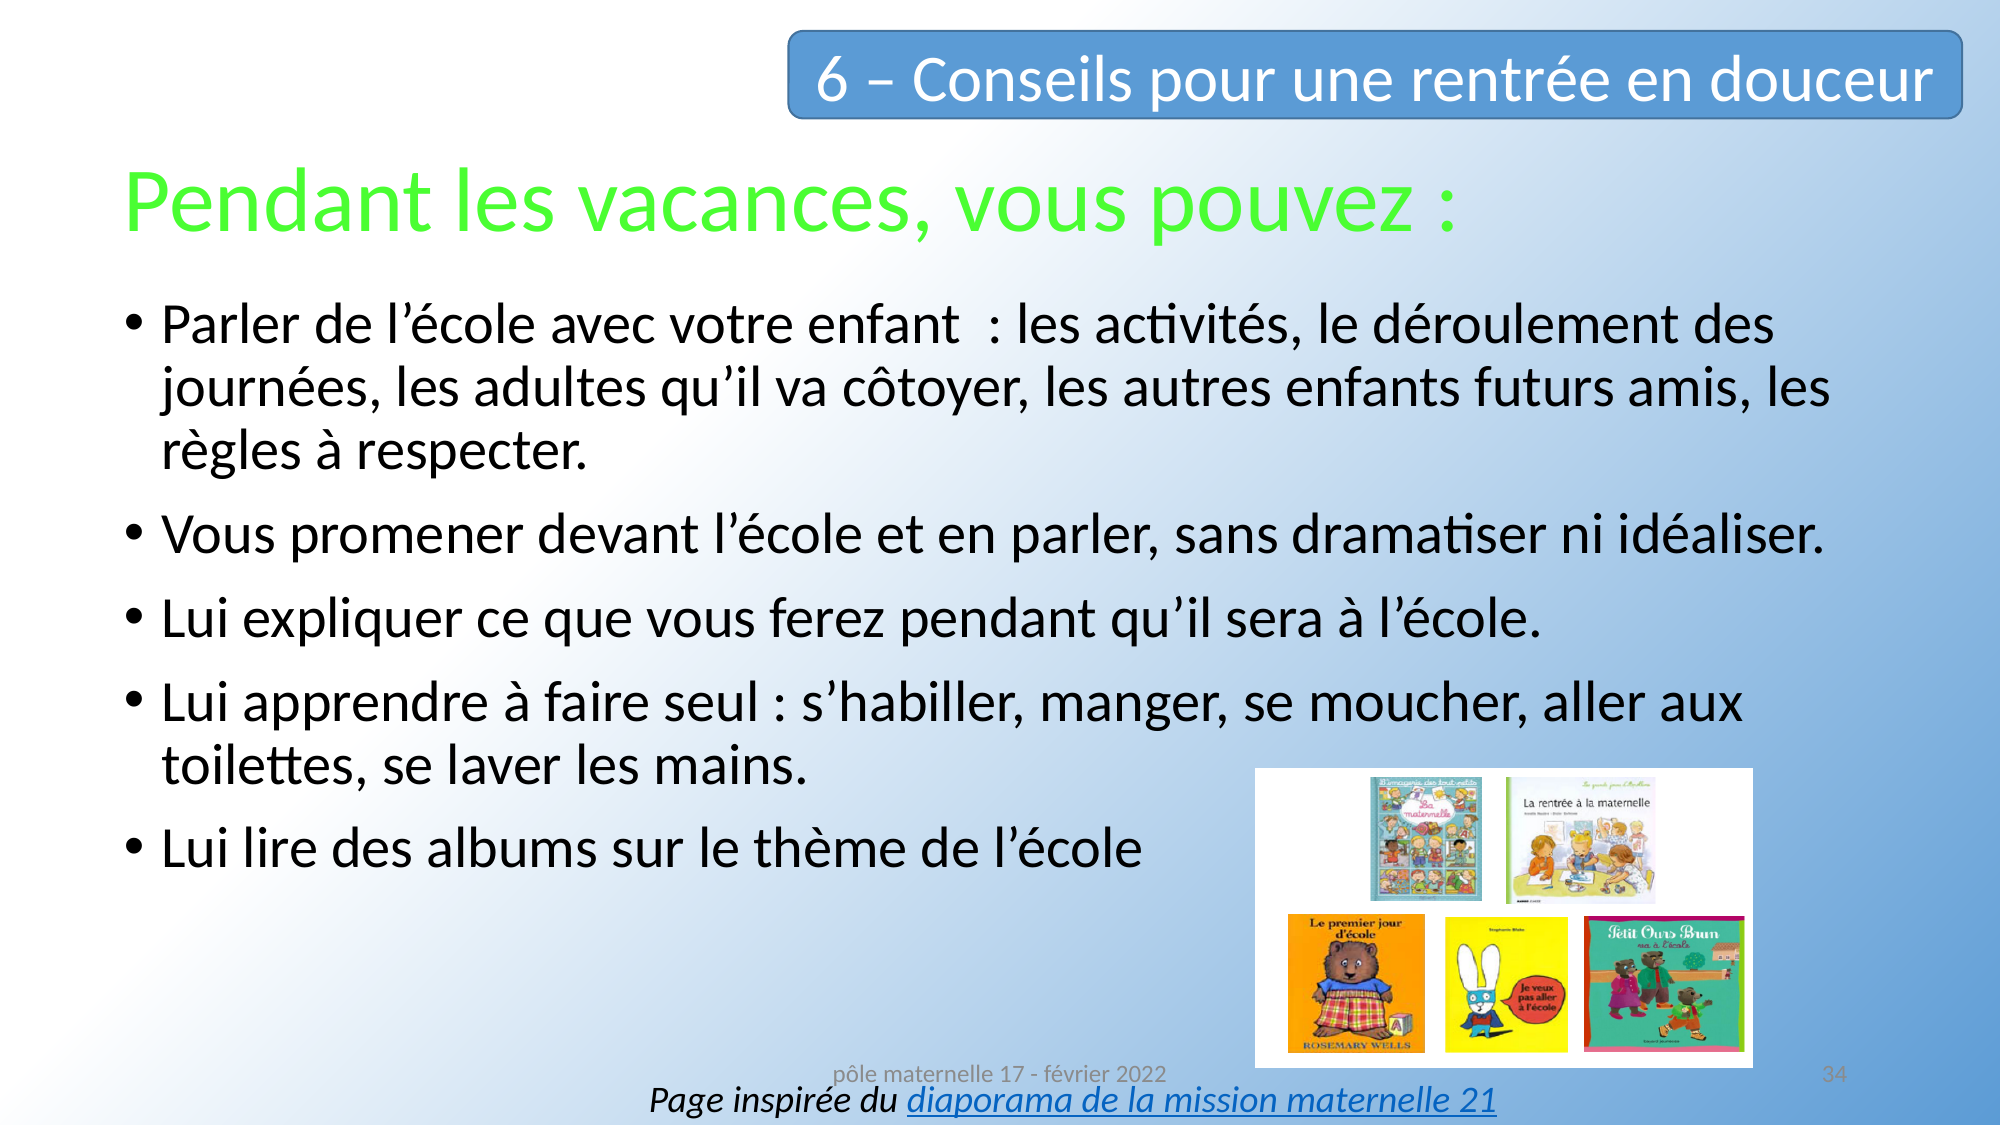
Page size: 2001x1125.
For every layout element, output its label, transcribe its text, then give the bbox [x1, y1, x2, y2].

list Parler de l’école avec votre enfant : les activités, le déroulement des journées, les adultes qu’il va côtoyer, les autres enfants futurs amis, les règles à respecter. Vous promener devant l’école et en parler, sans dramatiser ni idéaliser. Lui expliquer ce que vous ferez pendant qu’il sera à l’école. Lui apprendre à faire seul : s’habiller, manger, se moucher, aller aux toilettes, se laver les mains. Lui lire des albums sur le thème de l’école [109, 286, 1890, 966]
title Pendant les vacances, vous pouvez : [109, 130, 1834, 274]
footer pôle maternelle 17 - février 2022 [662, 1042, 1338, 1103]
text_box Page inspirée du diaporama de la mission maternelle 21 [634, 1067, 1558, 1125]
text_box 6 – Conseils pour une rentrée en douceur [787, 29, 1964, 120]
picture [1255, 768, 1753, 1068]
slide_number 34 [1412, 1042, 1863, 1103]
